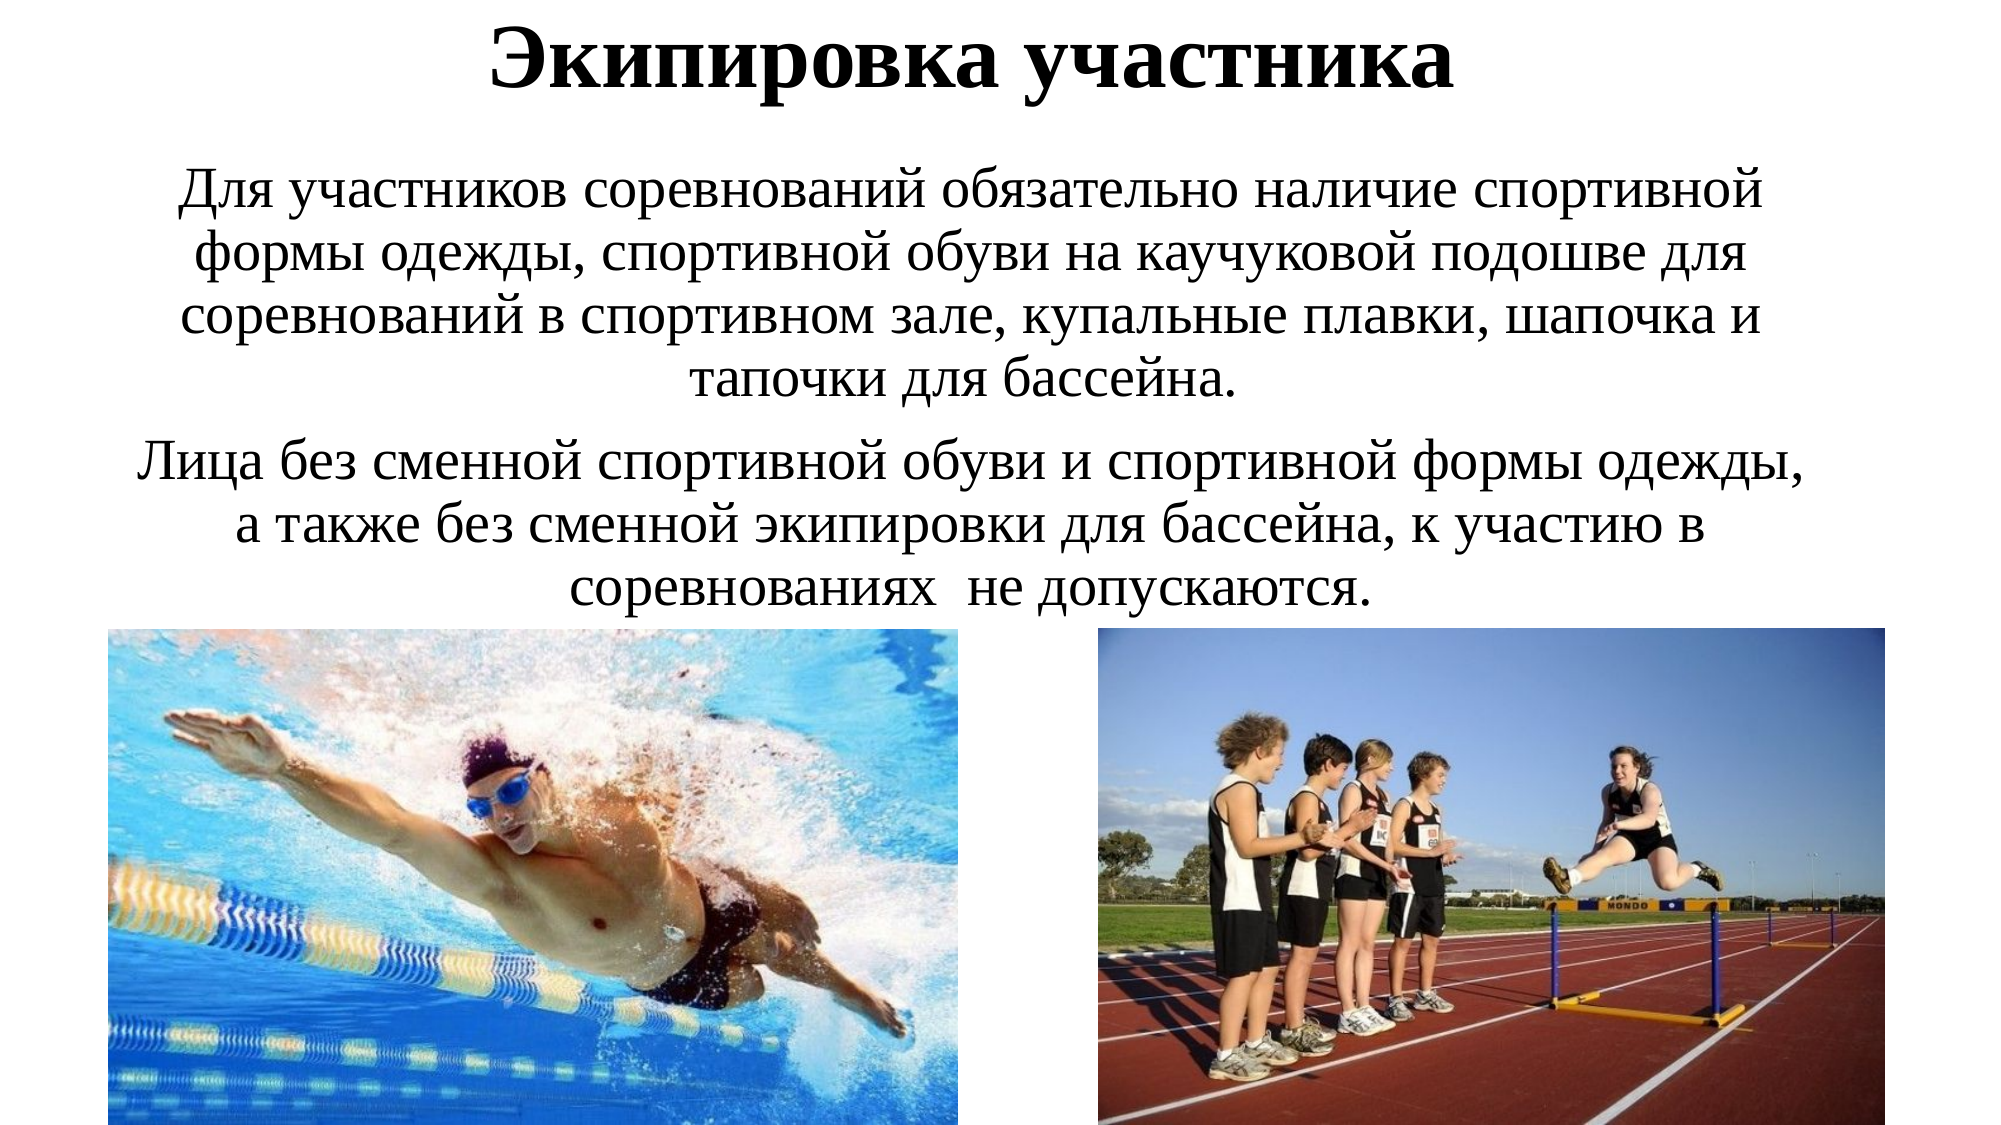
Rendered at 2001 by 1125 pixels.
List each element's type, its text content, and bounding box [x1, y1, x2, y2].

title Экипировка участника [108, 0, 1834, 149]
picture [108, 629, 958, 1125]
list Для участников соревнований обязательно наличие спортивной формы одежды, спортивной обуви на каучуковой подошве для соревнований в спортивном зале, купальные плавки, шапочка и тапочки для бассейна. Лица без сменной спортивной обуви и спортивной формы одежды, а также без сменной экипировки для бассейна, к участию в соревнованиях не допускаются. [108, 149, 1834, 864]
picture [1098, 628, 1885, 1125]
